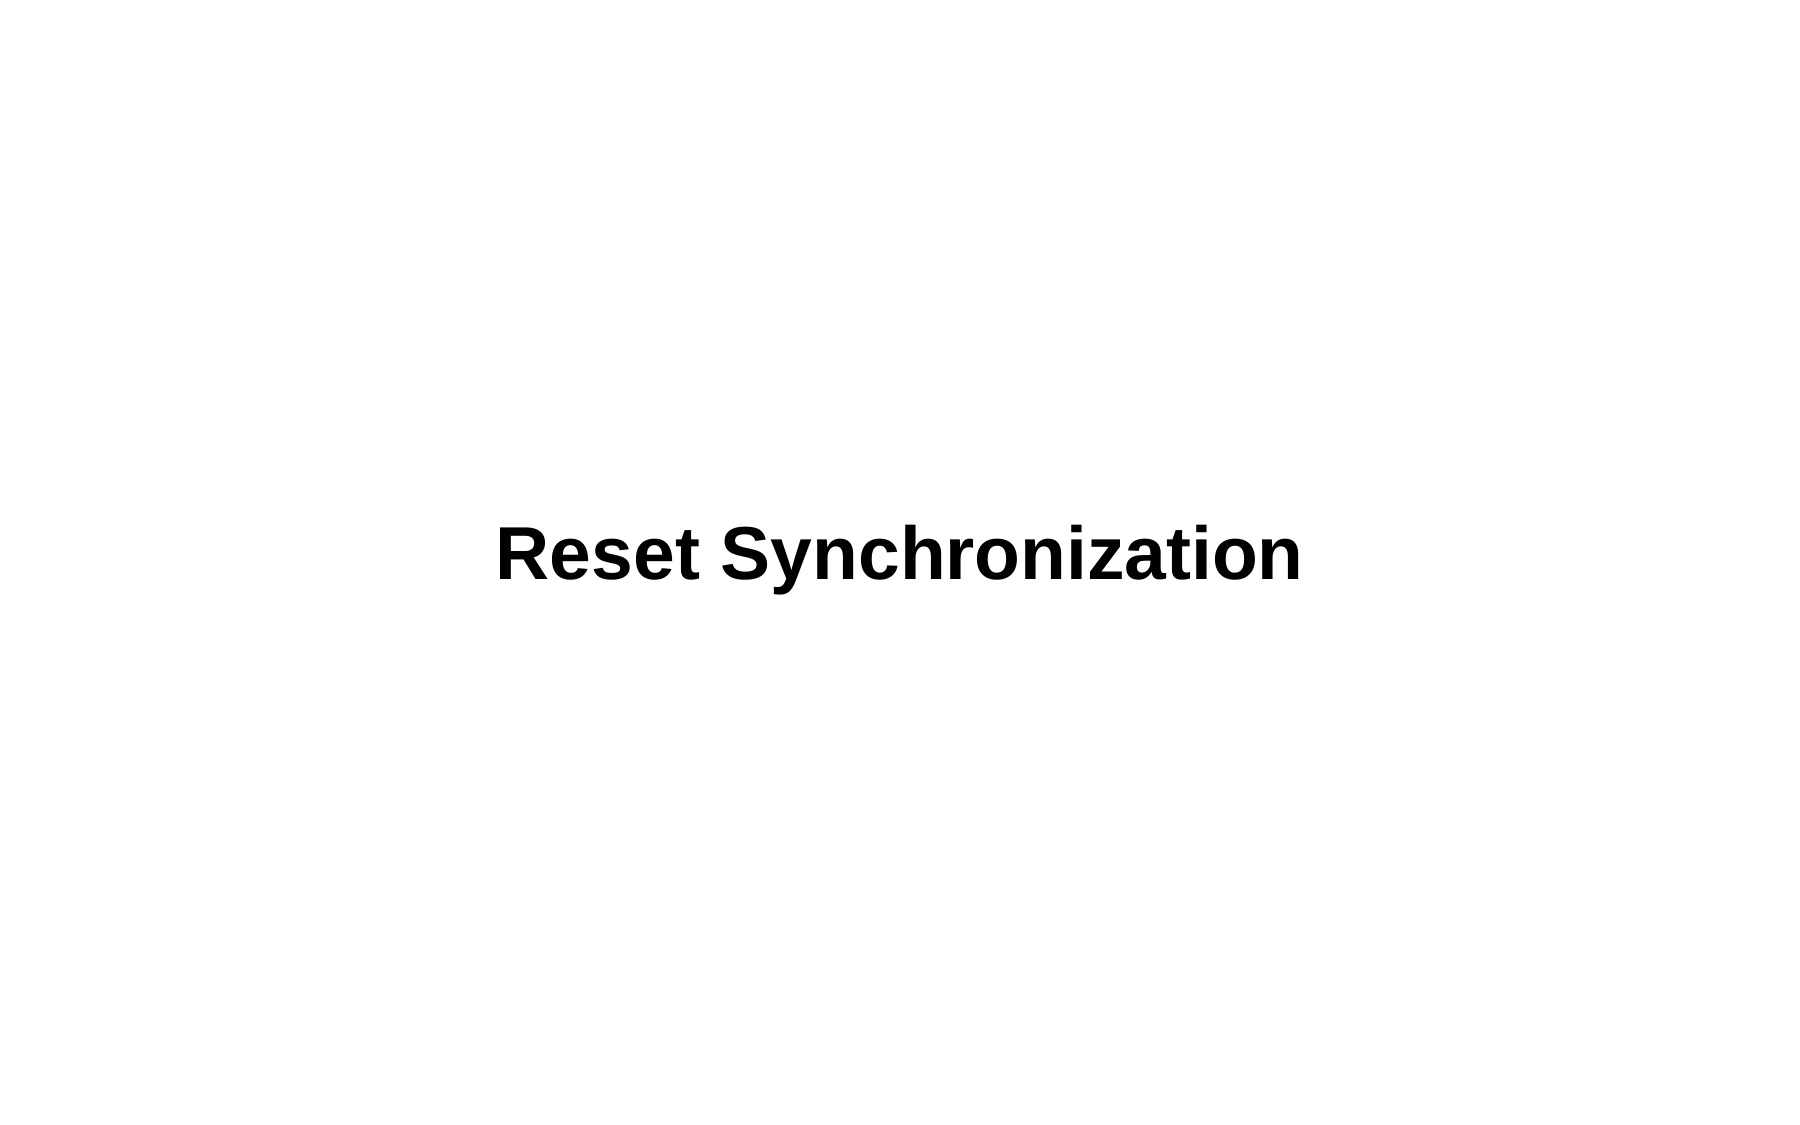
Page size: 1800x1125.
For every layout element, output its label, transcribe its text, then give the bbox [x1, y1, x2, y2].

text_box Reset Synchronization [149, 425, 1650, 675]
